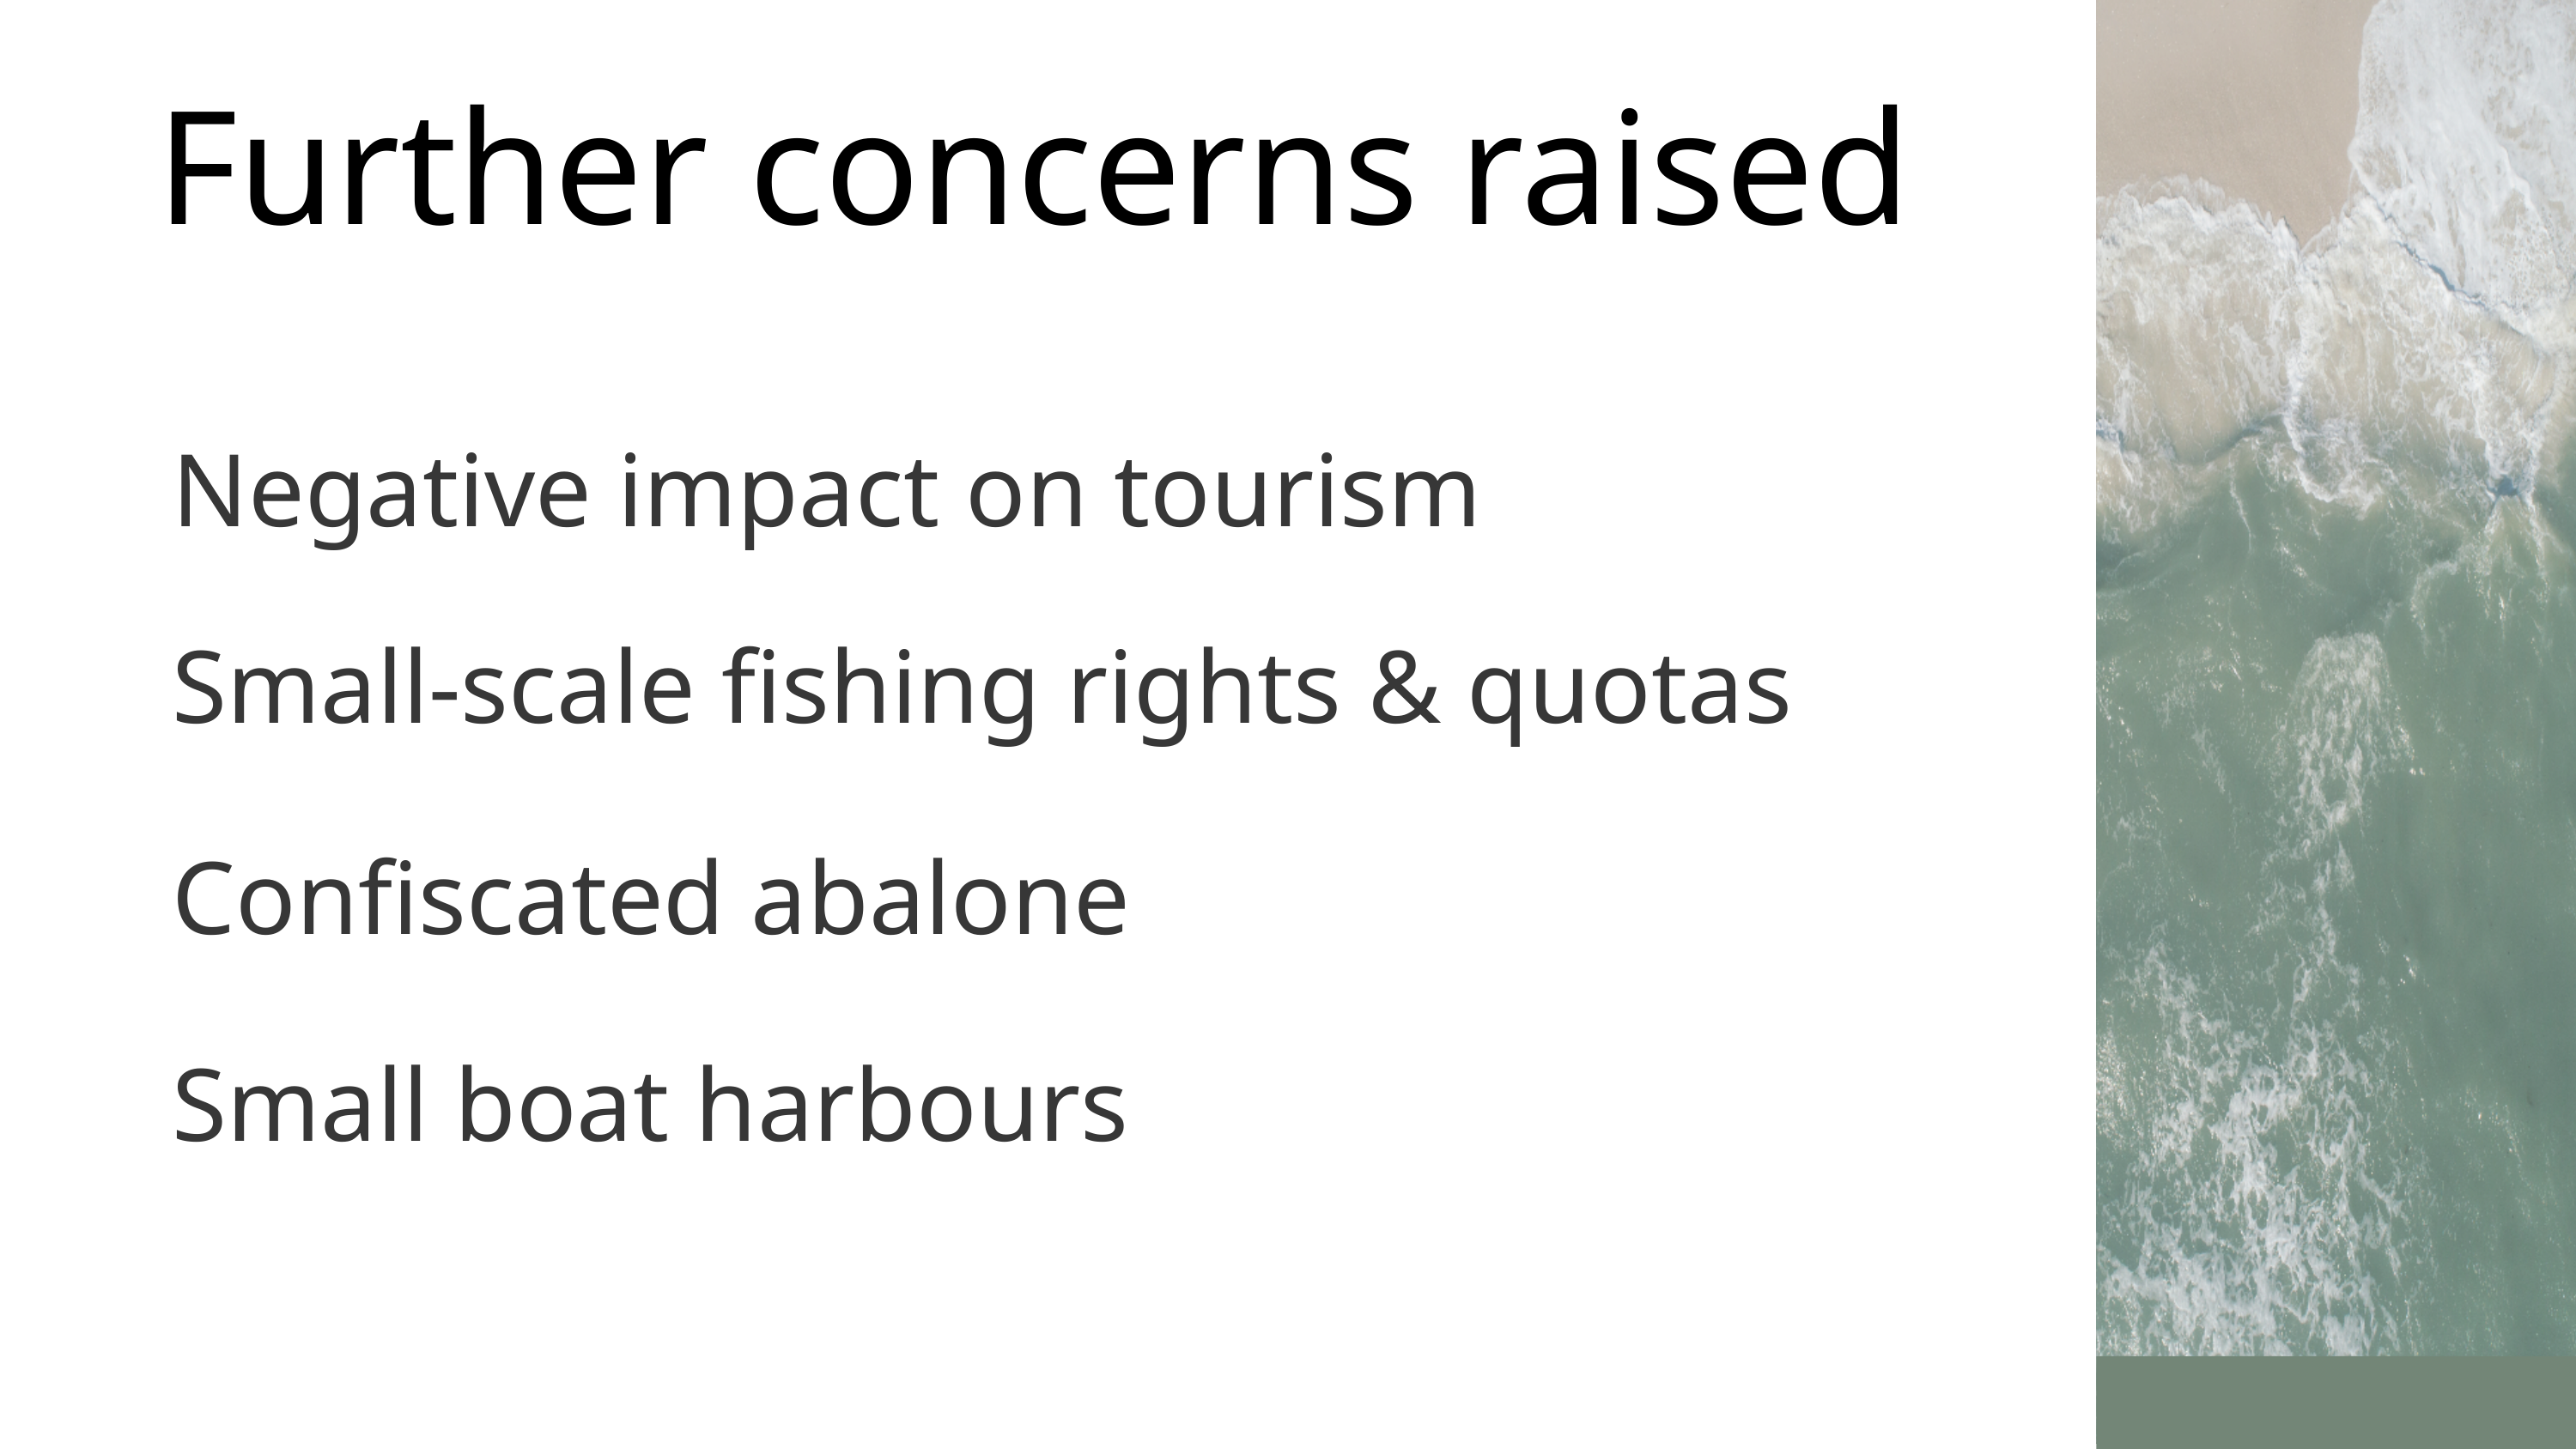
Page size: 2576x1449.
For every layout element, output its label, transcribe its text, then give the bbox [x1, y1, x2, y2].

text_box Small-scale fishing rights & quotas [159, 546, 2090, 750]
text_box Further concerns raised [0, 55, 2090, 256]
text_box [2095, 0, 2576, 1449]
text_box Negative impact on tourism [159, 349, 2090, 546]
text_box Small boat harbours [159, 963, 2090, 1168]
text_box Confiscated abalone [159, 756, 2090, 961]
